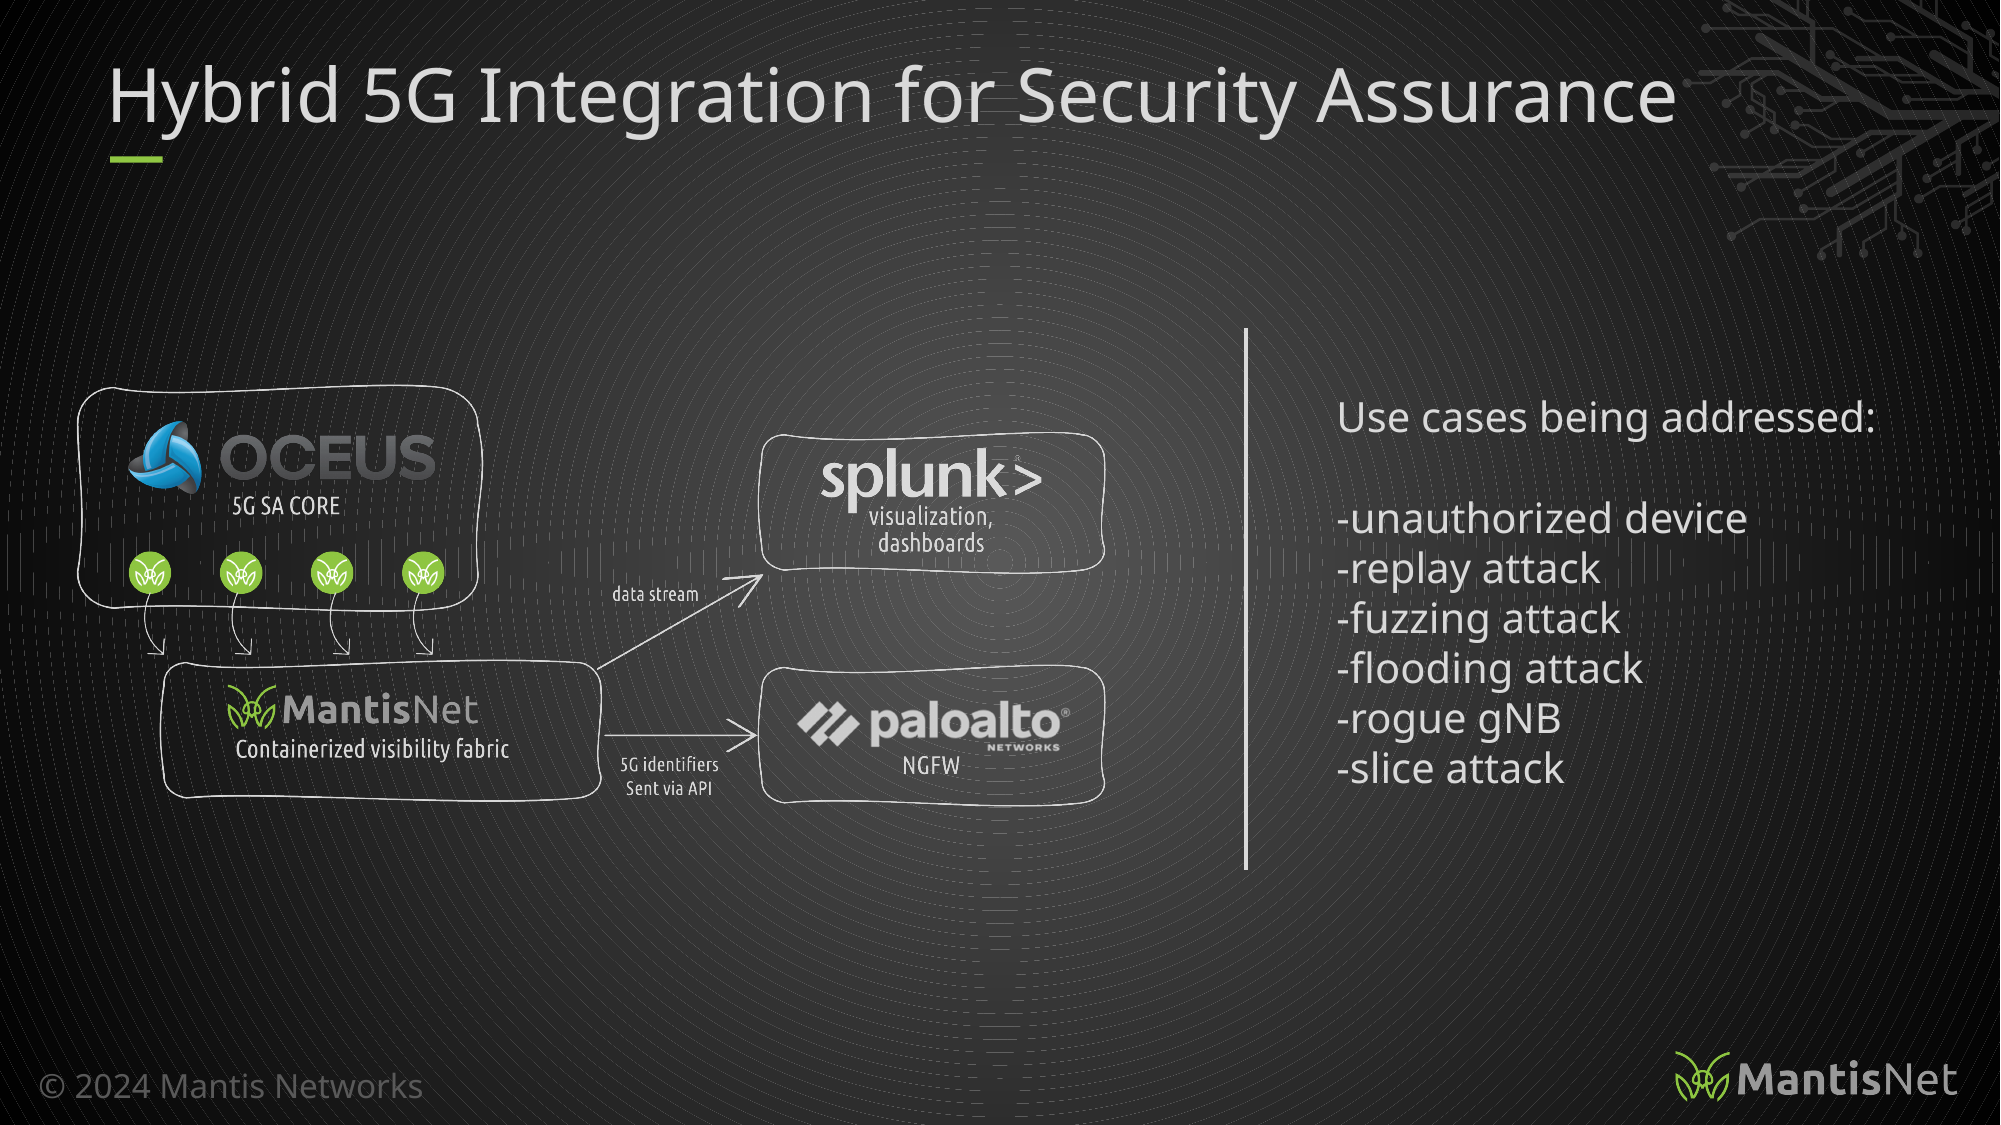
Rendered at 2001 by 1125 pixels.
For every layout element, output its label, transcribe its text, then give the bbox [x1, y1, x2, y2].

picture [76, 383, 1138, 811]
text_box © 2024 Mantis Networks [0, 1057, 463, 1113]
picture [1674, 1046, 1961, 1104]
text_box Use cases being addressed: -unauthorized device -replay attack -fuzzing attack -flooding attack -rogue gNB -slice attack [1328, 383, 1924, 849]
text_box Hybrid 5G Integration for Security Assurance [98, 39, 1682, 145]
picture [1682, 0, 1999, 278]
